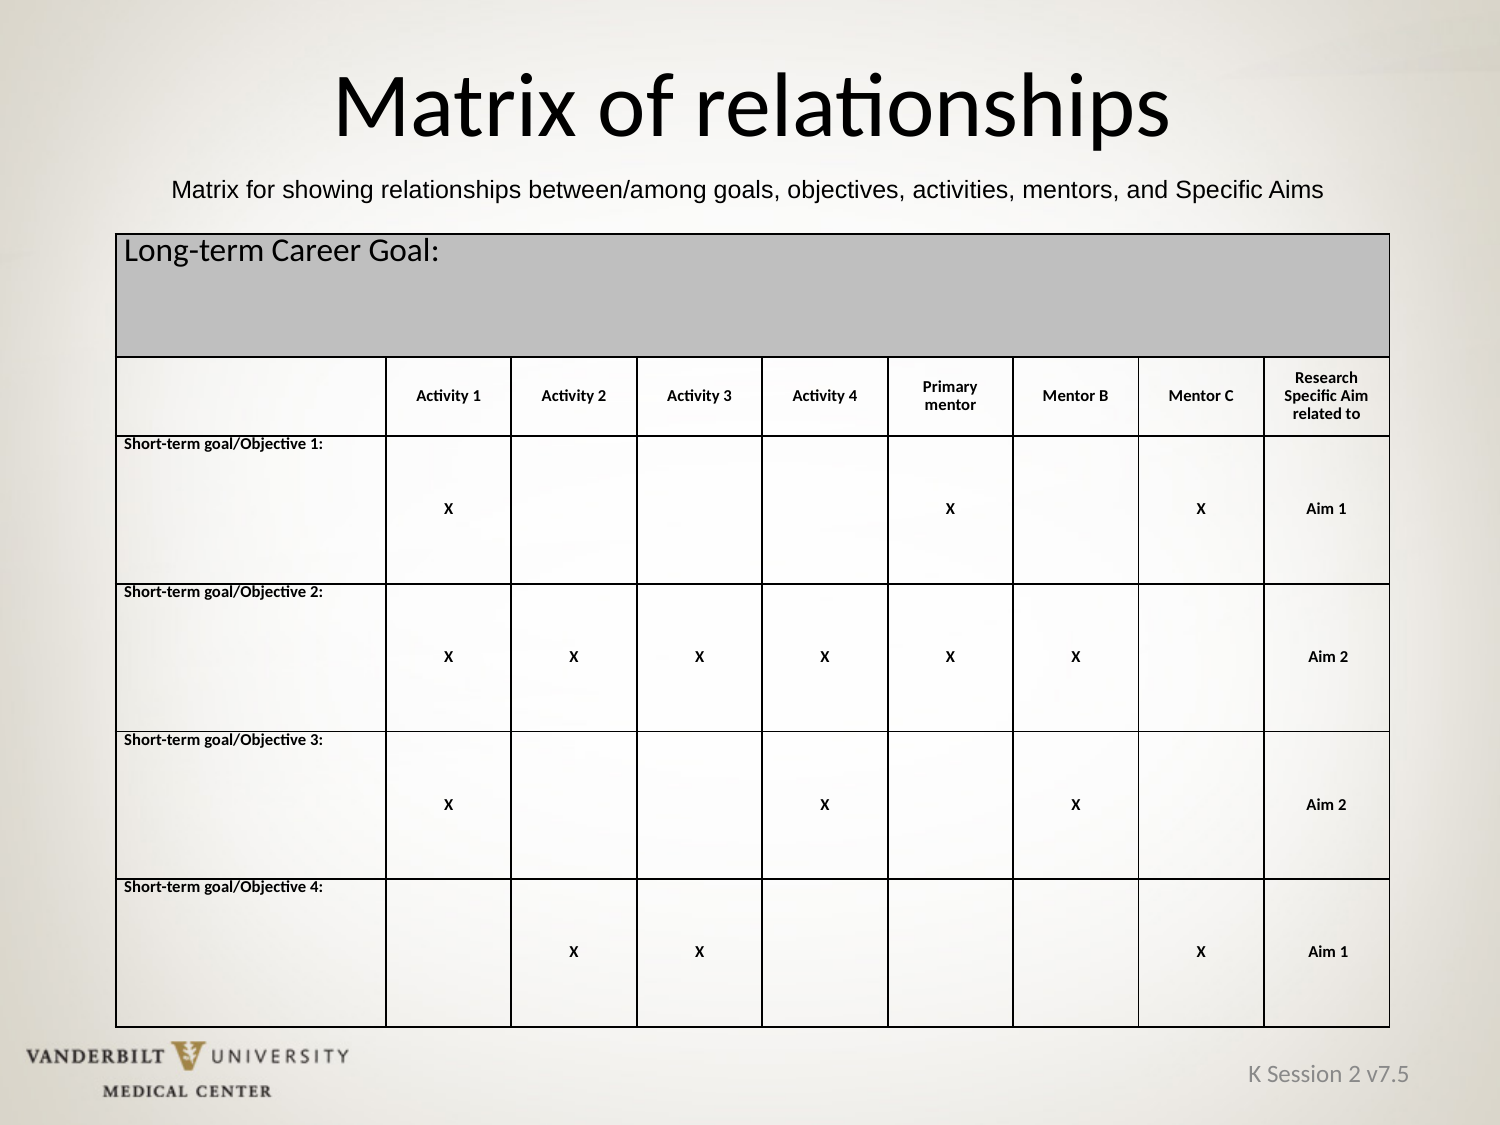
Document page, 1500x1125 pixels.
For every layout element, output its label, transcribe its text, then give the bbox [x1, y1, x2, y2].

table_cell [1014, 437, 1138, 583]
table_cell X [763, 585, 887, 731]
table_cell Research Specific Aim related to [1265, 358, 1389, 435]
table_cell Short-term goal/Objective 1: [117, 437, 385, 583]
table_cell [1139, 585, 1263, 731]
table_cell X [1139, 880, 1263, 1026]
table_cell X [512, 880, 636, 1026]
table_cell Short-term goal/Objective 3: [117, 732, 385, 878]
table_header Long-term Career Goal: [117, 235, 1389, 356]
table_cell Aim 2 [1265, 732, 1389, 878]
table_cell [387, 880, 510, 1026]
table_cell [1139, 732, 1263, 878]
table_cell Activity 4 [763, 358, 887, 435]
table_cell X [889, 437, 1012, 583]
table_cell [638, 732, 761, 878]
table_cell [512, 437, 636, 583]
table_cell [512, 732, 636, 878]
footer K Session 2 v7.5 [950, 1042, 1425, 1103]
table_cell Aim 1 [1265, 437, 1389, 583]
table_cell X [1014, 732, 1138, 878]
table_cell Activity 1 [387, 358, 510, 435]
table_cell [889, 880, 1012, 1026]
table_cell [763, 880, 887, 1026]
table_cell X [889, 585, 1012, 731]
table_cell X [512, 585, 636, 731]
table_cell X [387, 585, 510, 731]
table_cell Short-term goal/Objective 4: [117, 880, 385, 1026]
table_cell [1014, 880, 1138, 1026]
table_cell [889, 732, 1012, 878]
table_cell X [638, 585, 761, 731]
table_cell Mentor C [1139, 358, 1263, 435]
table_cell Activity 2 [512, 358, 636, 435]
table_cell Mentor B [1014, 358, 1138, 435]
table_cell [117, 358, 385, 435]
table_cell [638, 437, 761, 583]
table_cell Activity 3 [638, 358, 761, 435]
table_cell X [1139, 437, 1263, 583]
title Matrix of relationships [77, 6, 1428, 194]
table_cell X [387, 732, 510, 878]
table_cell Short-term goal/Objective 2: [117, 585, 385, 731]
table_cell X [763, 732, 887, 878]
table_cell Aim 1 [1265, 880, 1389, 1026]
picture [0, 0, 1500, 1125]
table_cell [763, 437, 887, 583]
table_cell X [638, 880, 761, 1026]
table_cell X [1014, 585, 1138, 731]
table_cell X [387, 437, 510, 583]
table_cell Primary mentor [889, 358, 1012, 435]
text_box Matrix for showing relationships between/among goals, objectives, activities, mentors, and Specific Aims [156, 166, 1349, 211]
table_cell Aim 2 [1265, 585, 1389, 731]
